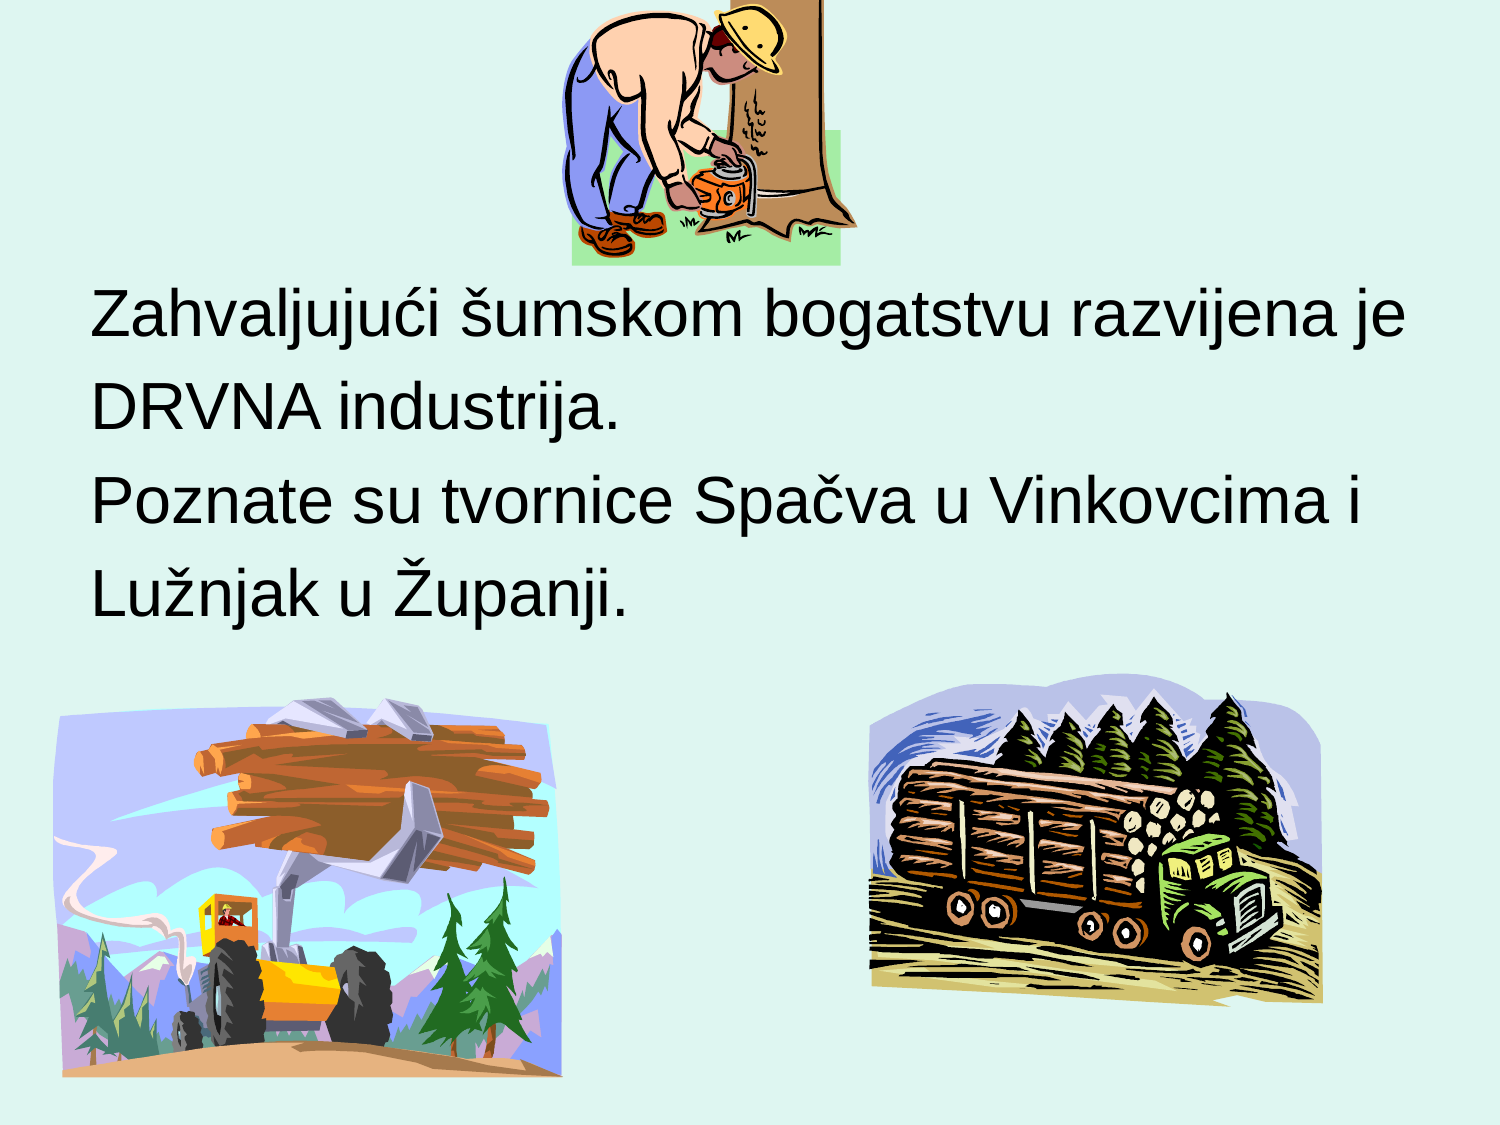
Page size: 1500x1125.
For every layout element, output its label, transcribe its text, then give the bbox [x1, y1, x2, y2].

picture [560, 0, 858, 266]
picture [52, 692, 569, 1083]
list Zahvaljujući šumskom bogatstvu razvijena je DRVNA industrija. Poznate su tvornice Spačva u Vinkovcima i Lužnjak u Županji. [75, 262, 1425, 717]
picture [867, 668, 1329, 1012]
